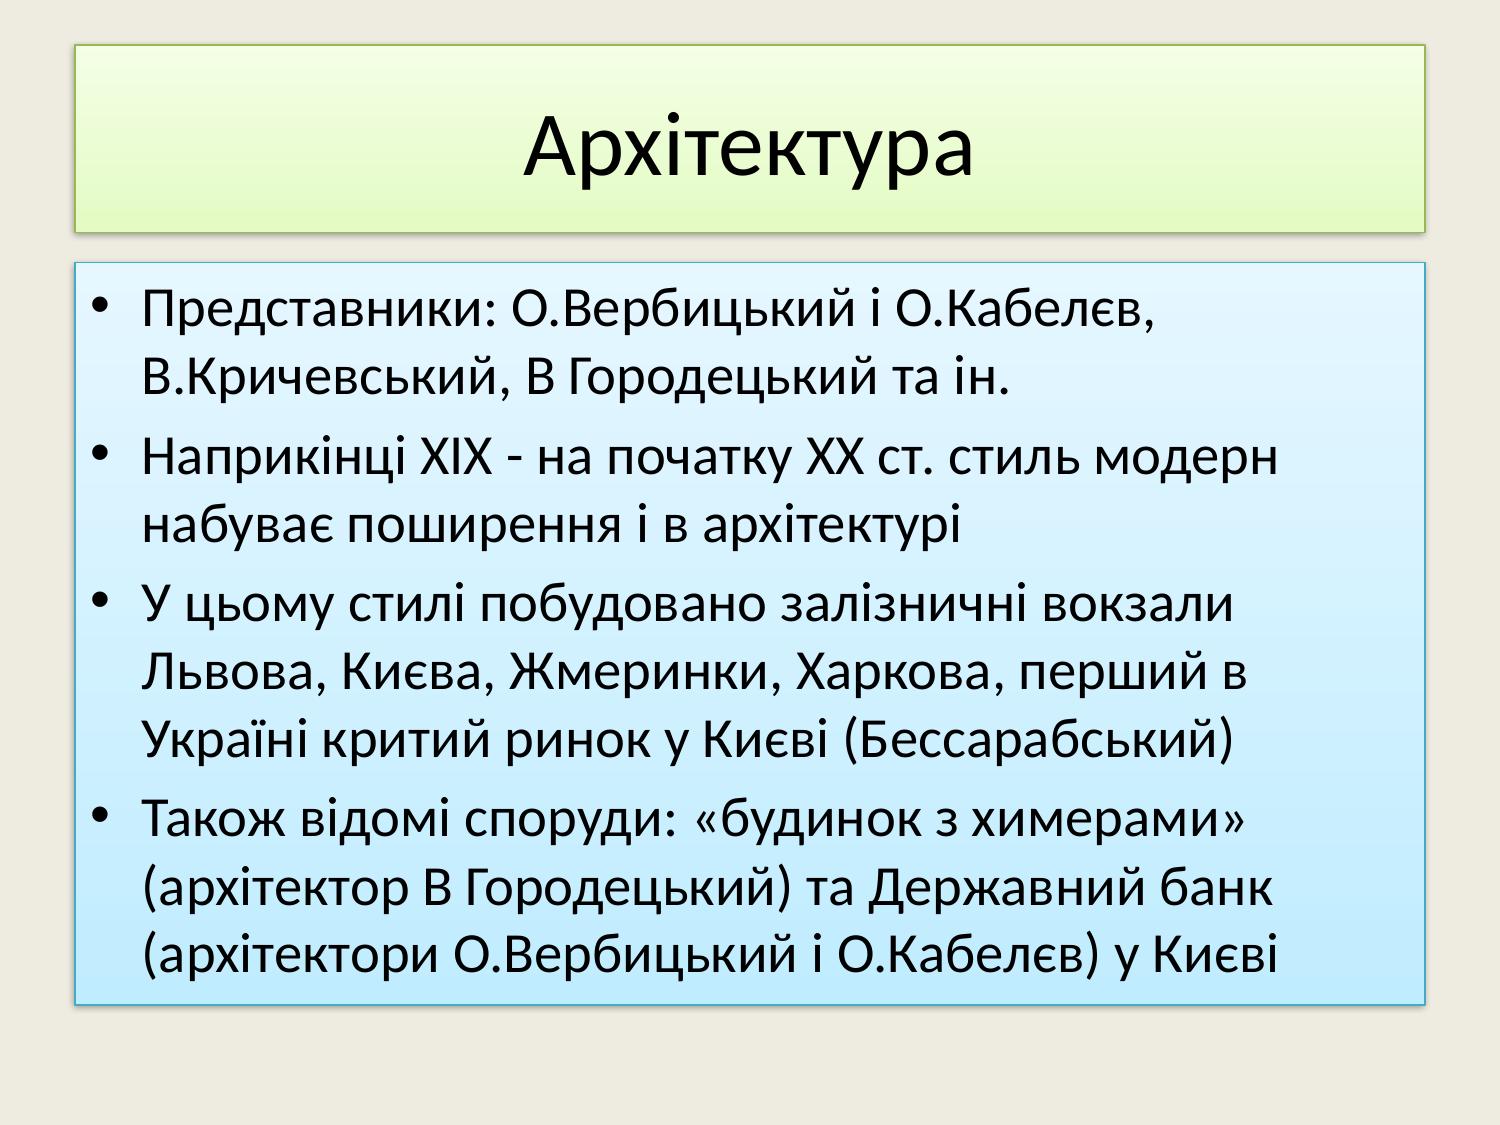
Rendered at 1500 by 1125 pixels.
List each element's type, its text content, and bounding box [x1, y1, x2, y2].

title Архітектура [74, 44, 1426, 233]
list Представники: О.Вербицький і О.Кабелєв, В.Кричевський, В Городецький та ін. Наприкінці XIX - на початку XX ст. стиль модерн набуває поширення і в архітектурі У цьому стилі побудовано залізничні вокзали Львова, Києва, Жмеринки, Харкова, перший в Україні критий ринок у Києві (Бессарабський) Також відомі споруди: «будинок з химерами» (архітектор В Городецький) та Державний банк (архітектори О.Вербицький і О.Кабелєв) у Києві [74, 262, 1426, 1006]
